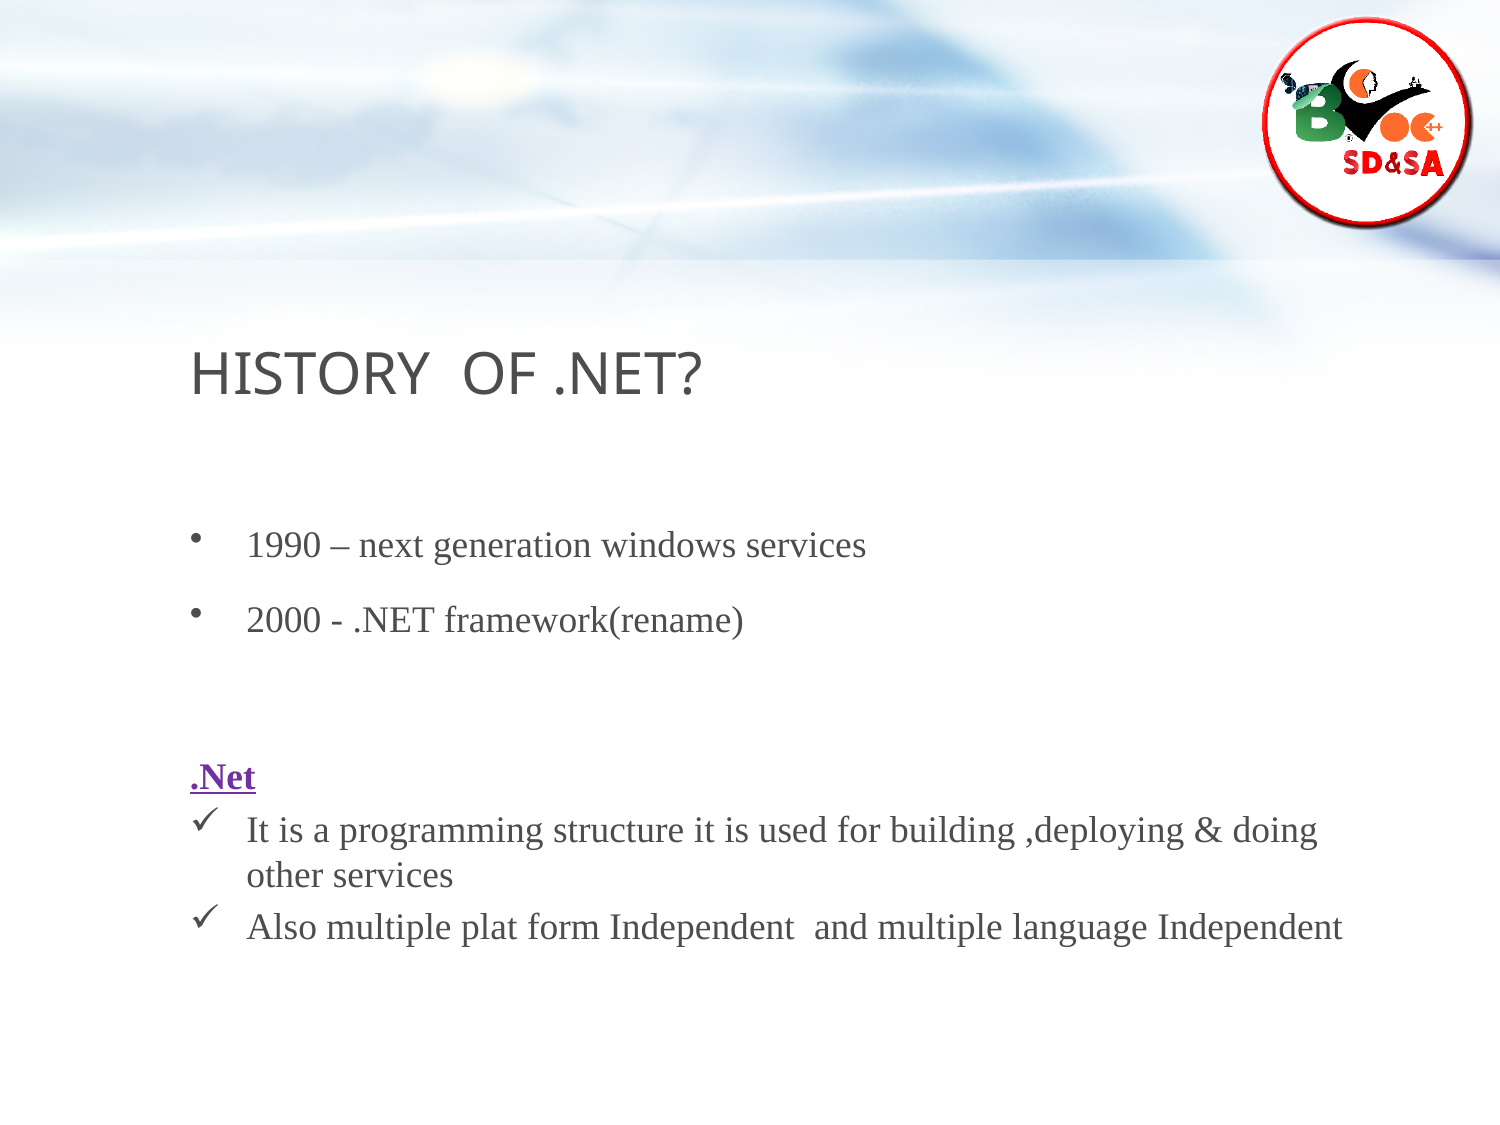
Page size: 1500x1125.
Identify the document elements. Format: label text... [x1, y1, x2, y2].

list 1990 – next generation windows services 2000 - .NET framework(rename) .Net It is a programming structure it is used for building ,deploying & doing other services Also multiple plat form Independent and multiple language Independent [174, 437, 1375, 1050]
title HISTORY OF .NET? [174, 312, 1375, 430]
picture [0, 0, 1500, 1125]
